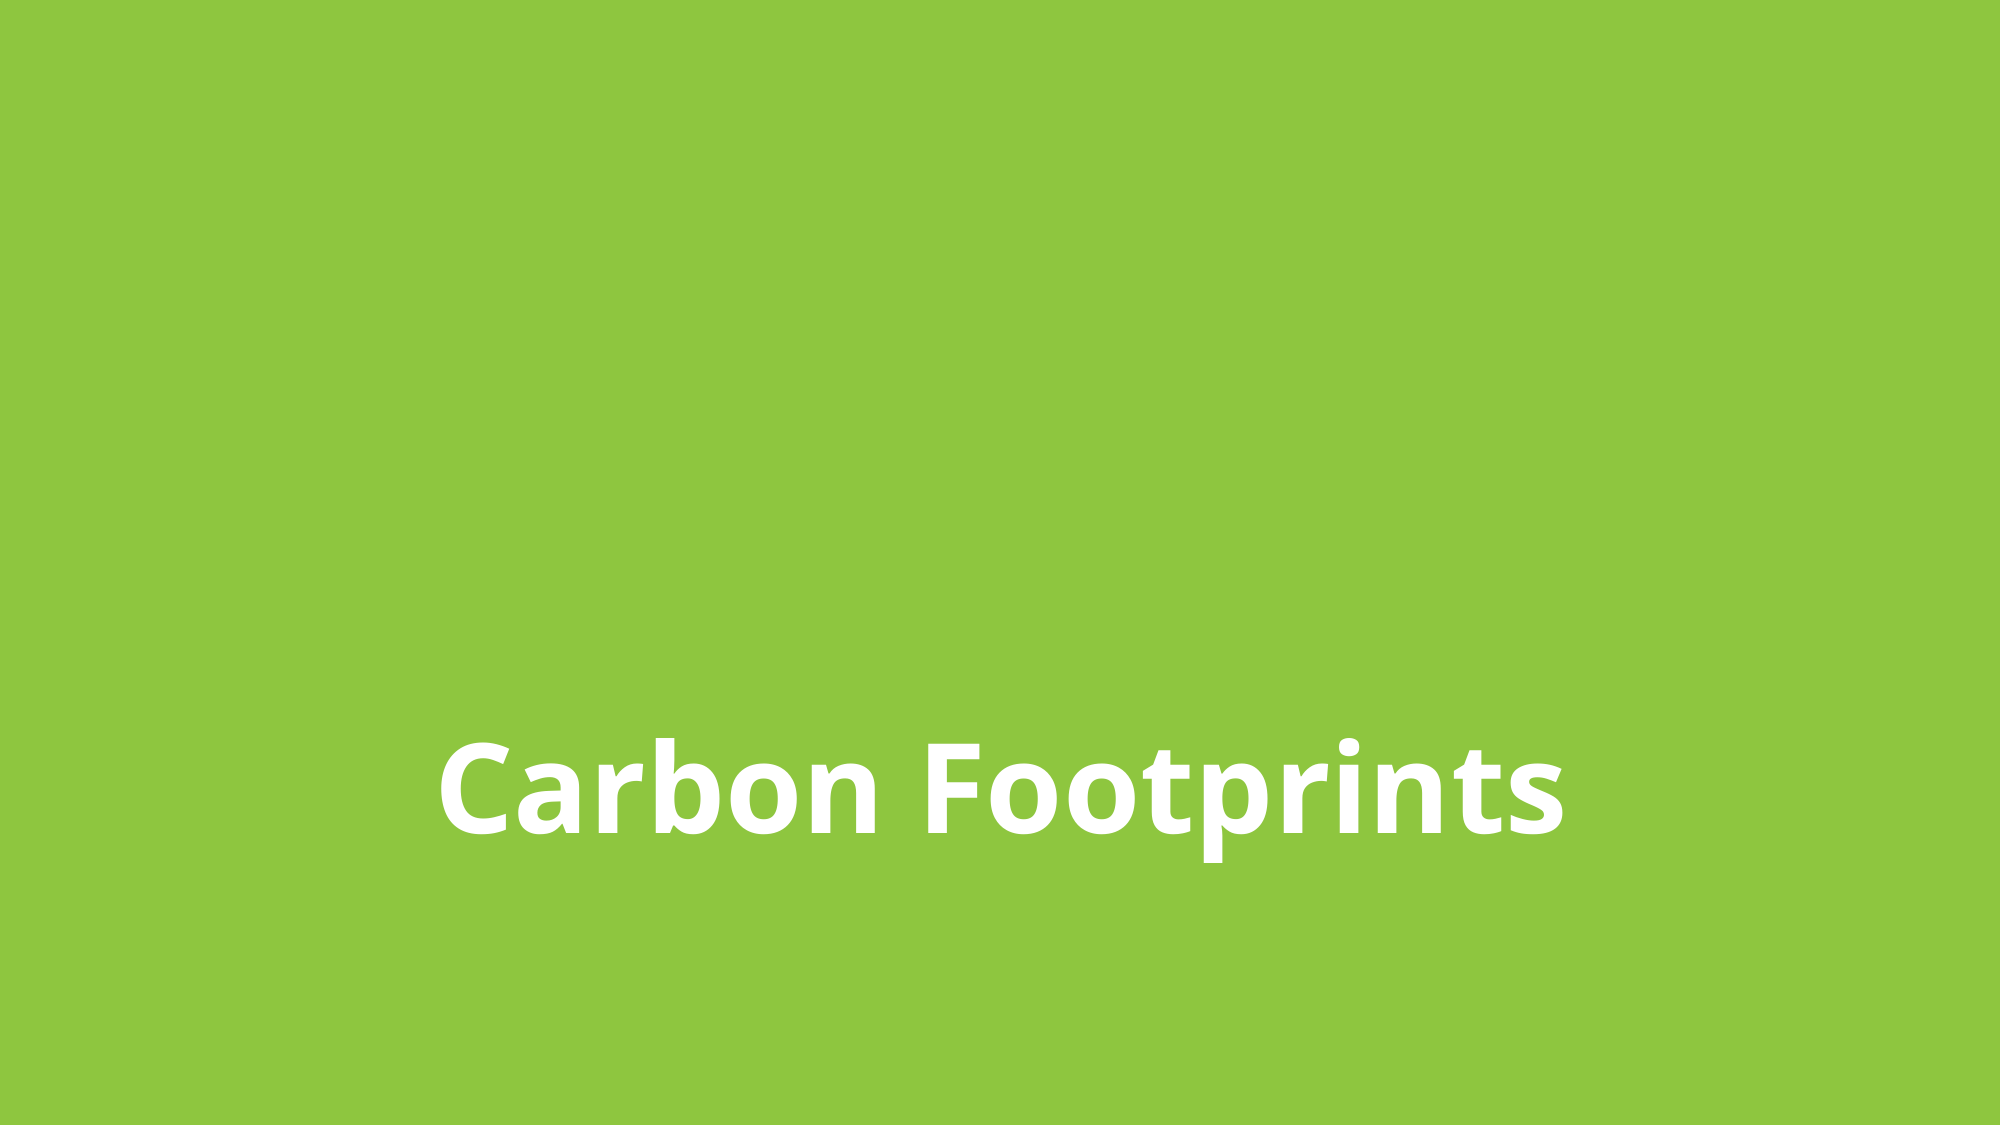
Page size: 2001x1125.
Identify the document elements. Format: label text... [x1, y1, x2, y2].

title Carbon Footprints [178, 609, 1825, 976]
